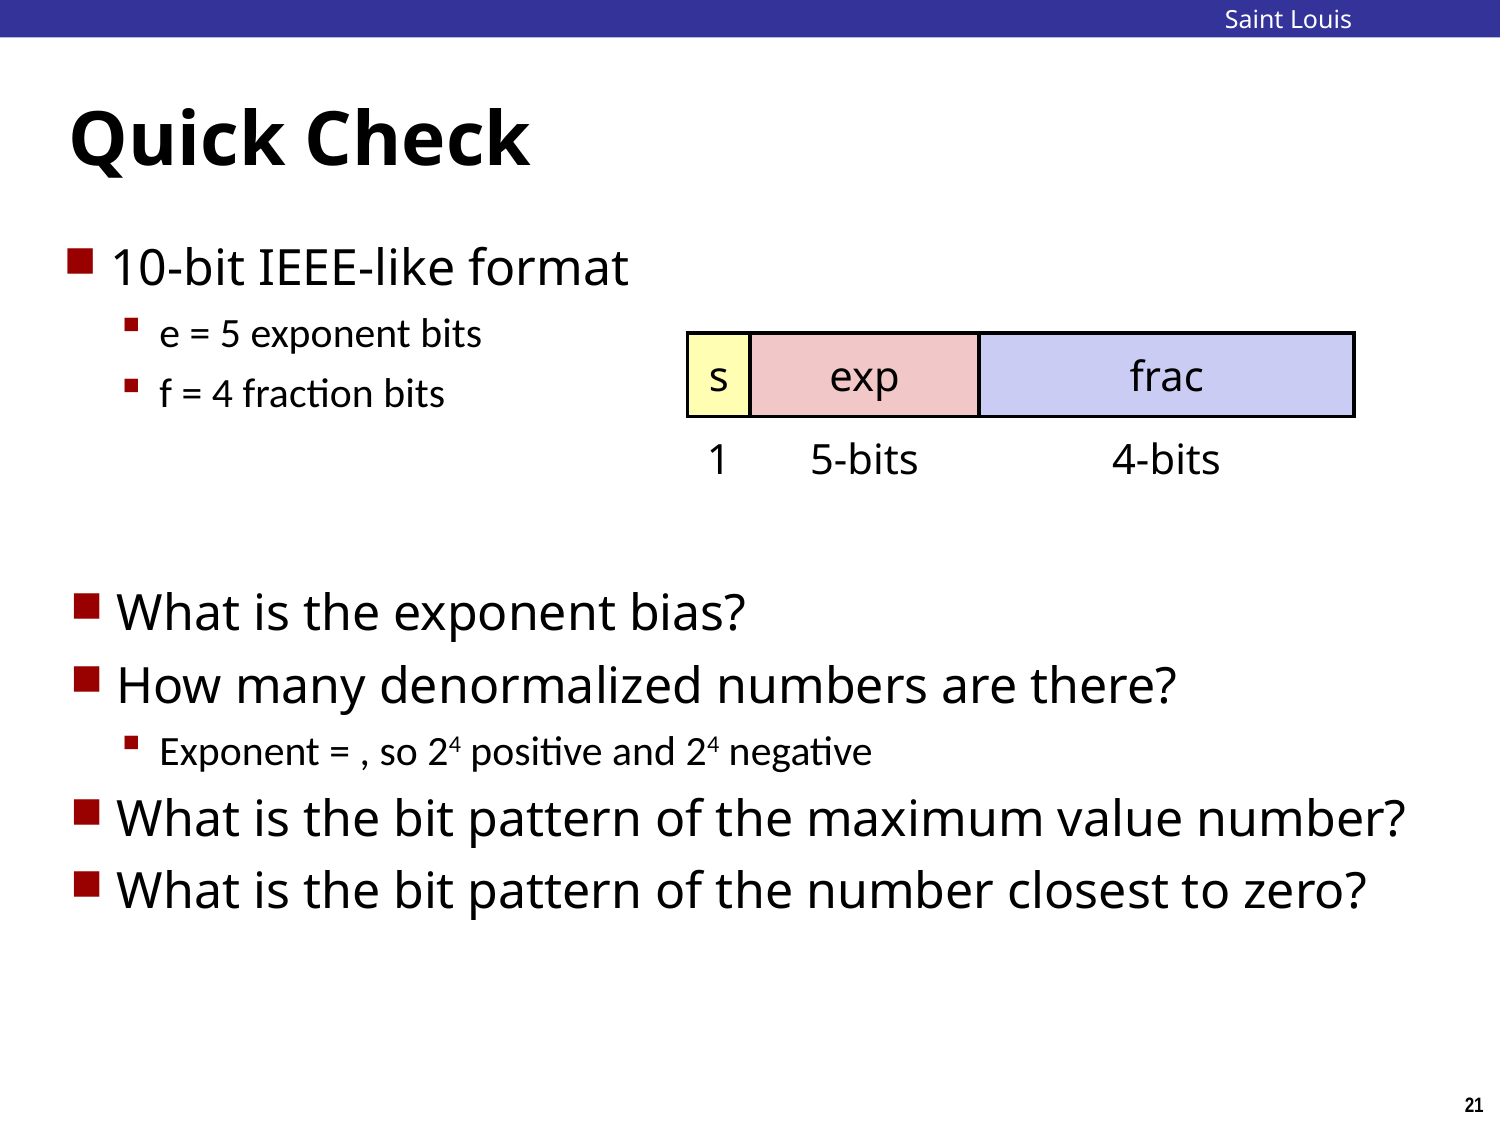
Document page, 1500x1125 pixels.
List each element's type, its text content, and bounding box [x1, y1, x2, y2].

table_header s [689, 335, 748, 415]
table_header exp [752, 335, 977, 415]
table_cell 5-bits [750, 418, 979, 500]
table_header frac [981, 335, 1352, 415]
title Quick Check [62, 41, 1438, 230]
table_cell 4-bits [979, 418, 1354, 500]
table_cell 1 [688, 418, 750, 500]
